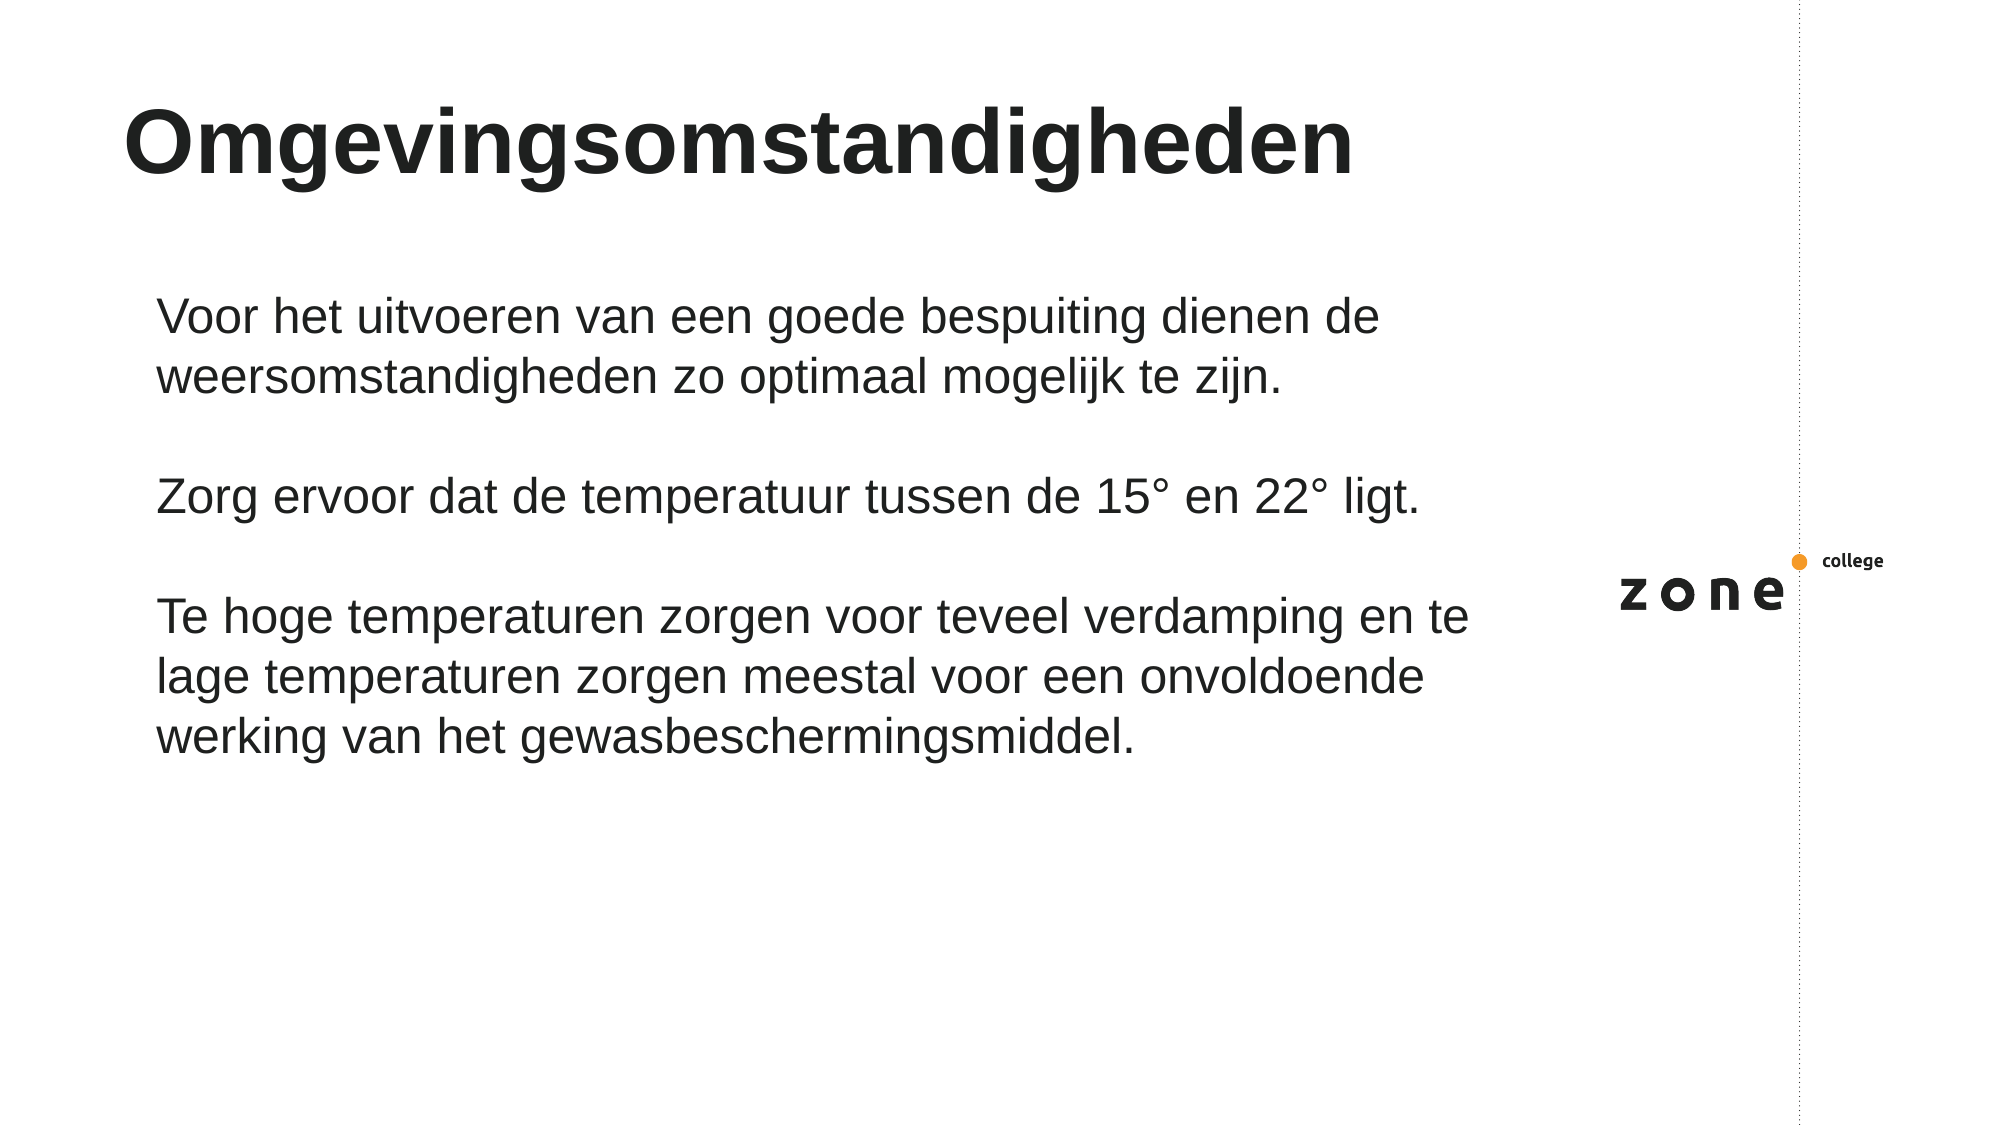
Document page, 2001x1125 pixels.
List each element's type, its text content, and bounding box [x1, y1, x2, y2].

list Voor het uitvoeren van een goede bespuiting dienen de weersomstandigheden zo optimaal mogelijk te zijn. Zorg ervoor dat de temperatuur tussen de 15° en 22° ligt. Te hoge temperaturen zorgen voor teveel verdamping en te lage temperaturen zorgen meestal voor een onvoldoende werking van het gewasbeschermingsmiddel. [156, 283, 1508, 998]
picture [1596, 0, 2001, 1125]
title Omgevingsomstandigheden [124, 94, 1607, 272]
